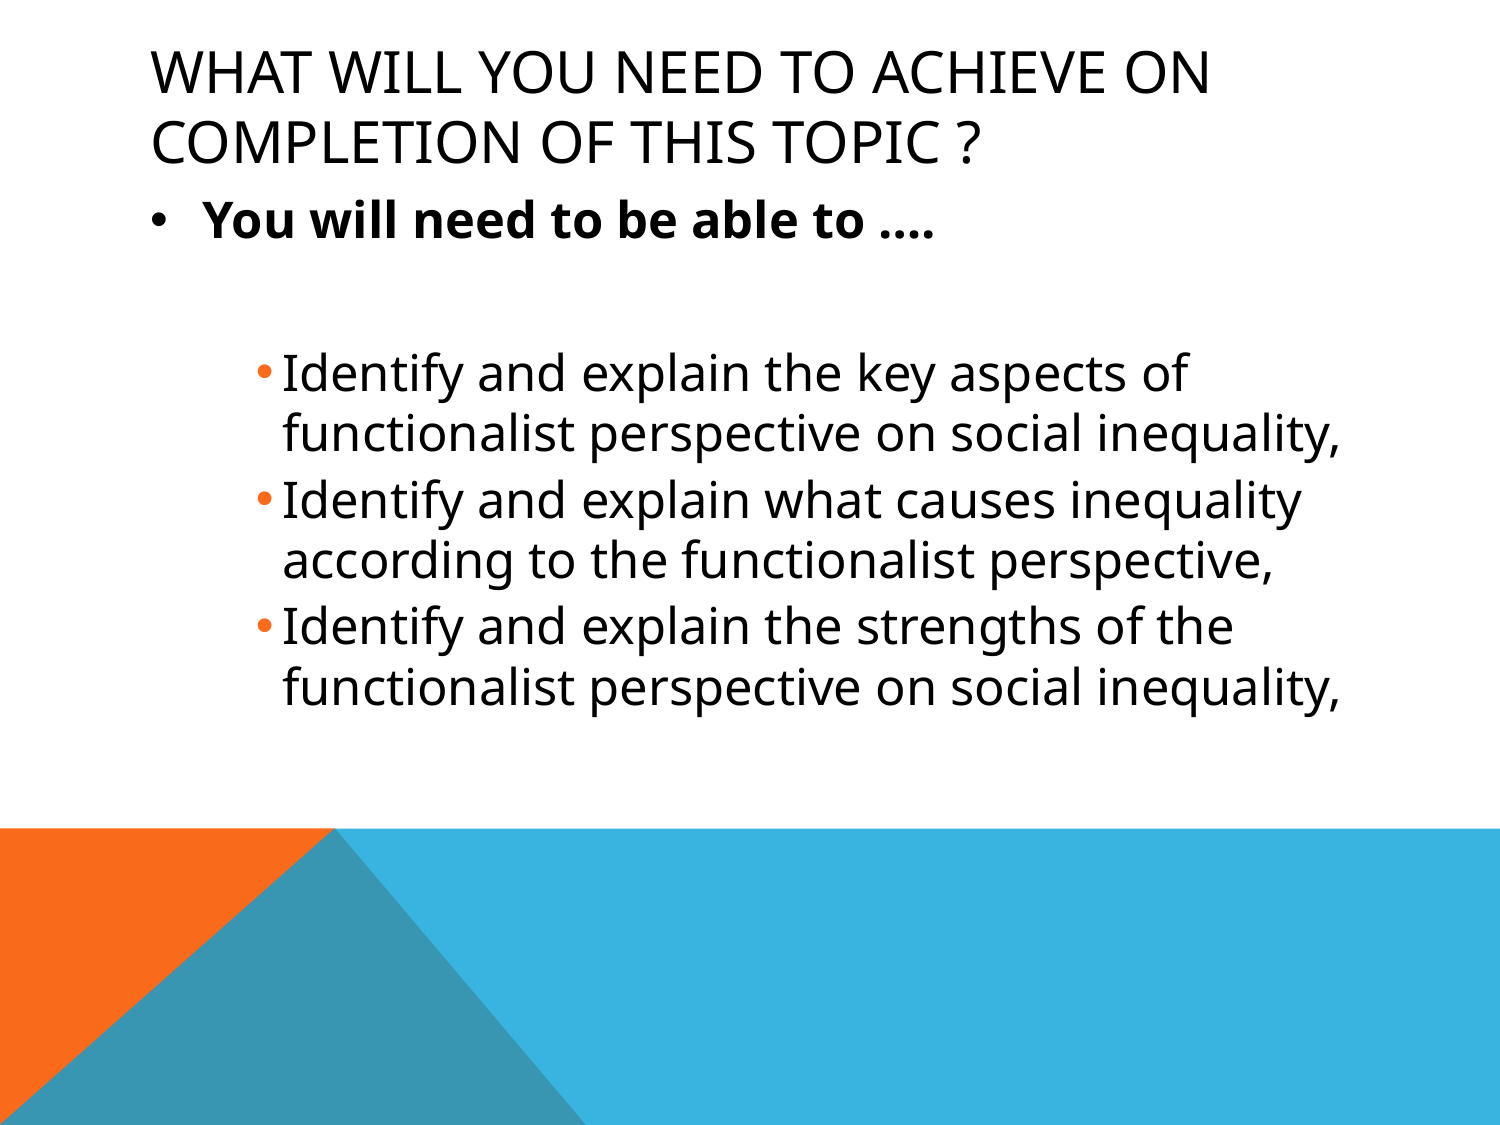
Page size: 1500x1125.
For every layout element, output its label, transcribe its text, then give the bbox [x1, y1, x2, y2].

title What will you need to achieve on completion of this topic ? [135, 60, 1369, 150]
list You will need to be able to …. Identify and explain the key aspects of functionalist perspective on social inequality, Identify and explain what causes inequality according to the functionalist perspective, Identify and explain the strengths of the functionalist perspective on social inequality, [135, 180, 1369, 768]
